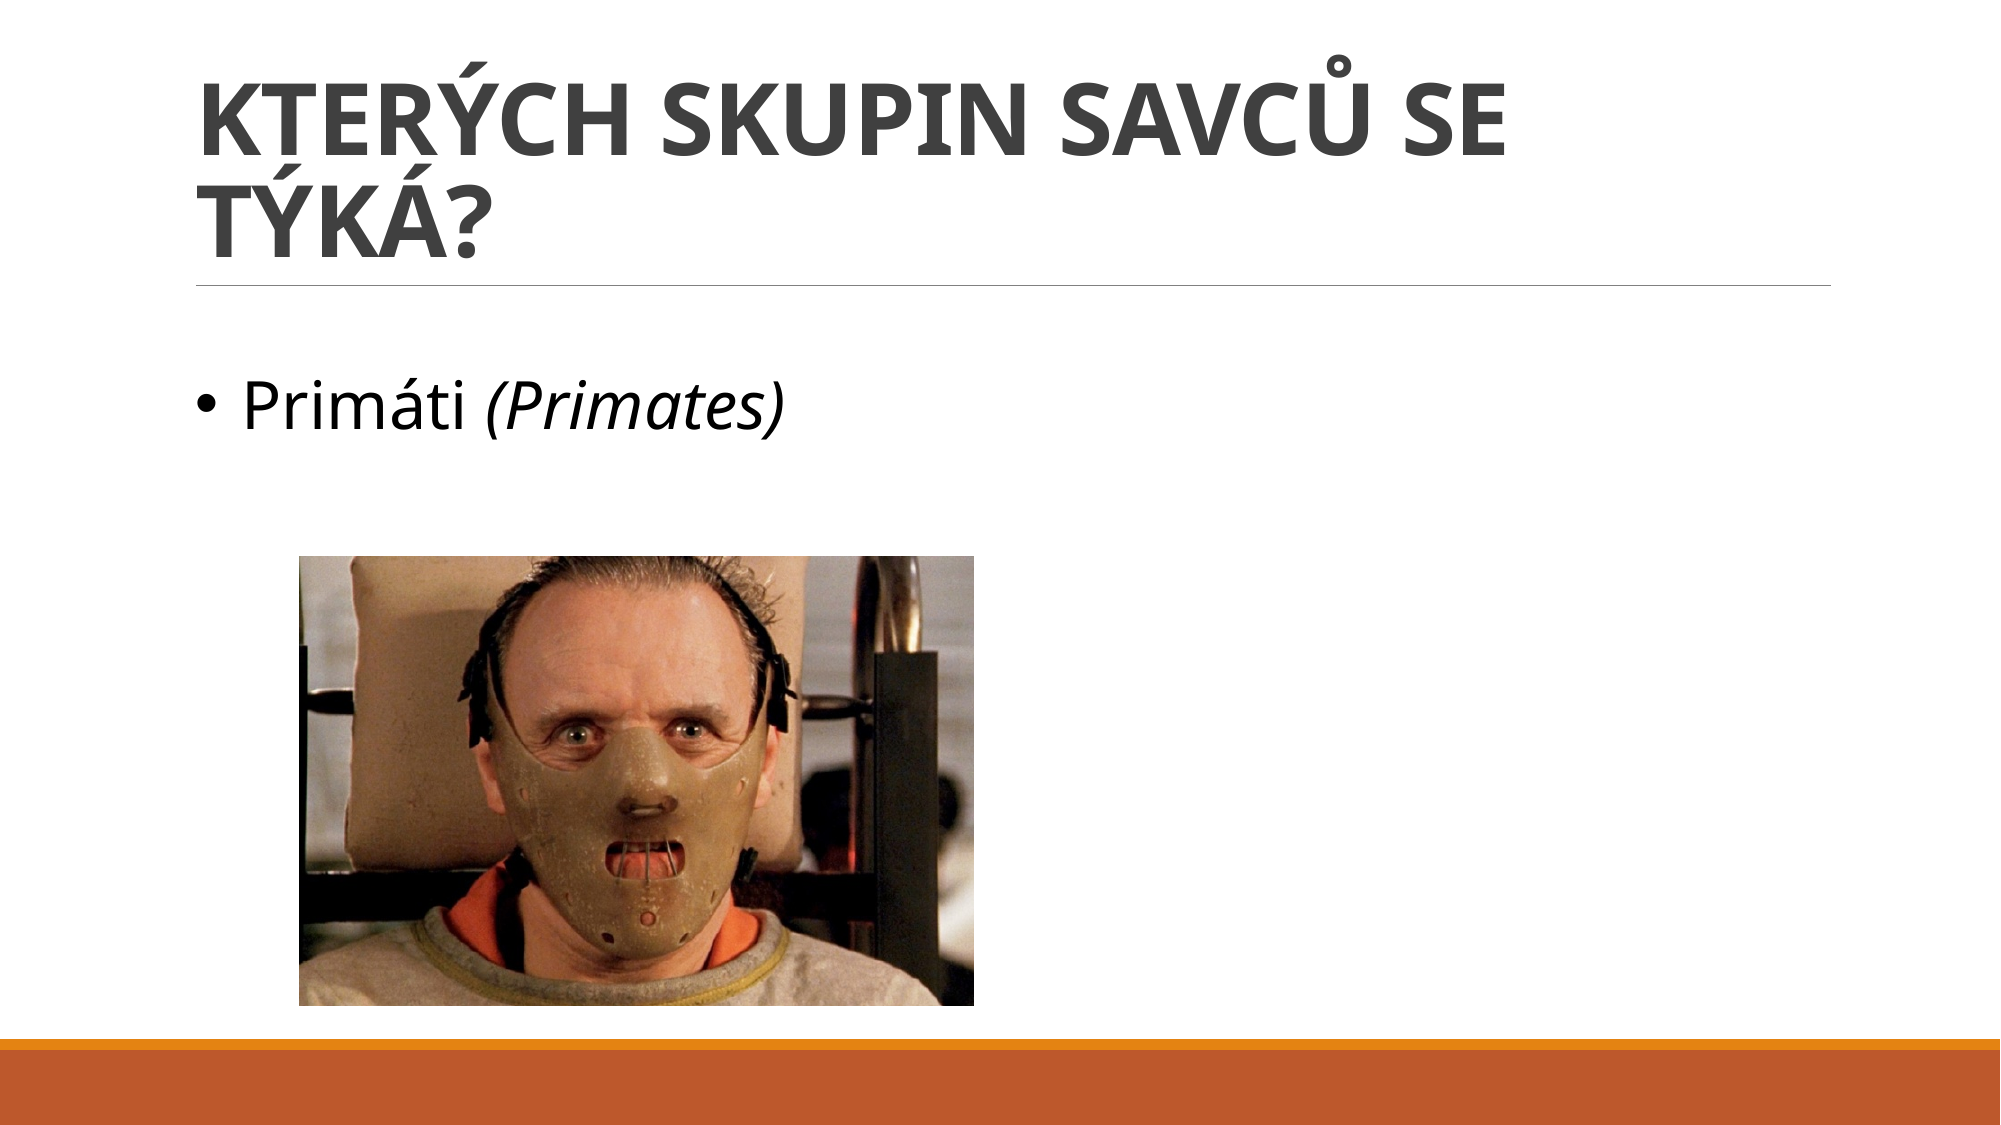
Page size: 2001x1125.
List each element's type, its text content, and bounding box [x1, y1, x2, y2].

title KTERÝCH SKUPIN SAVCŮ SE TÝKÁ? [180, 47, 1830, 285]
text_box Primáti (Primates) [180, 355, 1938, 610]
picture [299, 556, 974, 1007]
